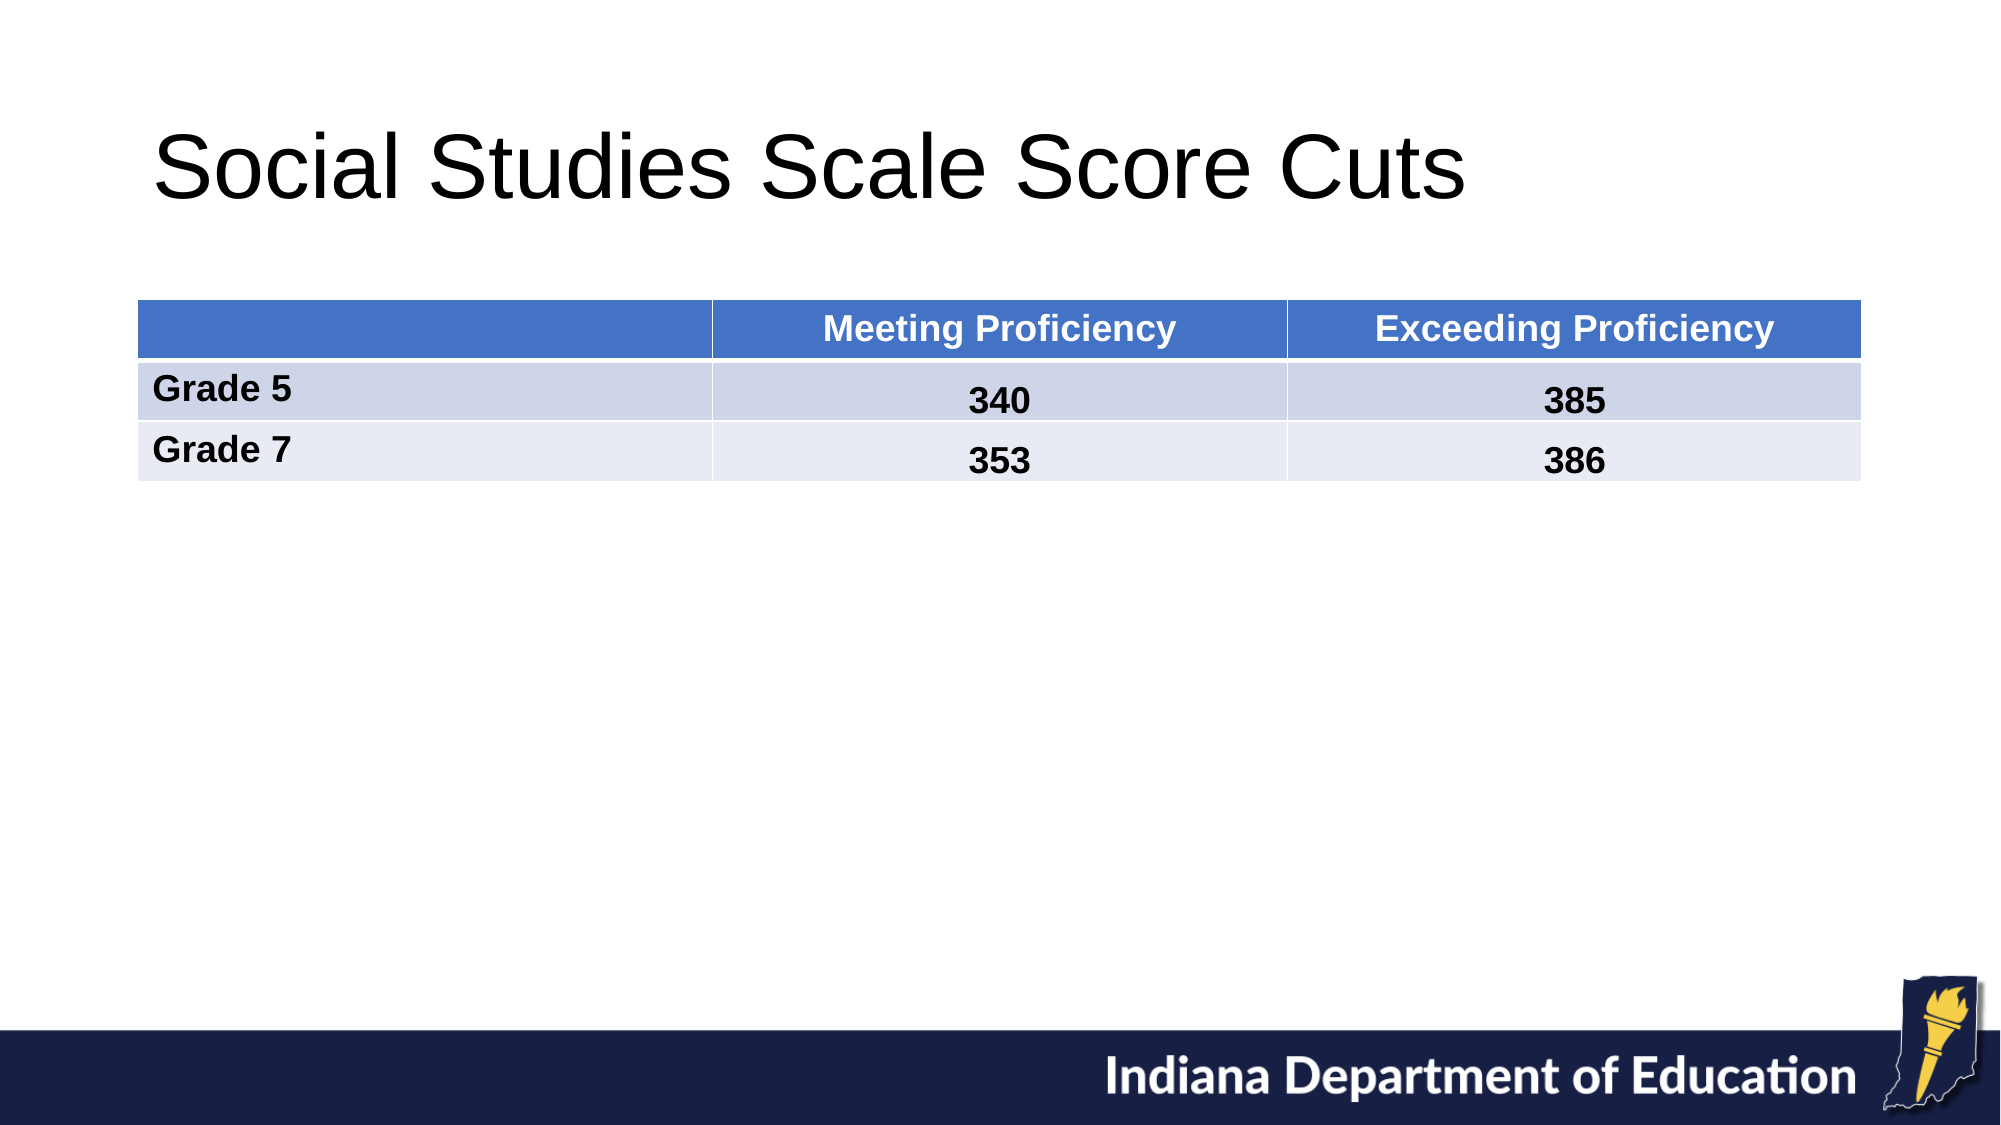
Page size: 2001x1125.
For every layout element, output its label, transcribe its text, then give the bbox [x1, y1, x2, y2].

table_cell 386 [1288, 422, 1861, 481]
table_cell 353 [713, 422, 1287, 481]
table_cell Grade 7 [138, 422, 712, 481]
table_header [138, 300, 712, 358]
table_cell Grade 5 [138, 363, 712, 420]
title Social Studies Scale Score Cuts [137, 59, 1863, 278]
table_header Meeting Proficiency [713, 300, 1287, 358]
picture [0, 0, 2001, 1125]
table_cell 385 [1288, 363, 1861, 420]
table_header Exceeding Proficiency [1288, 300, 1861, 358]
table_cell 340 [713, 363, 1287, 420]
